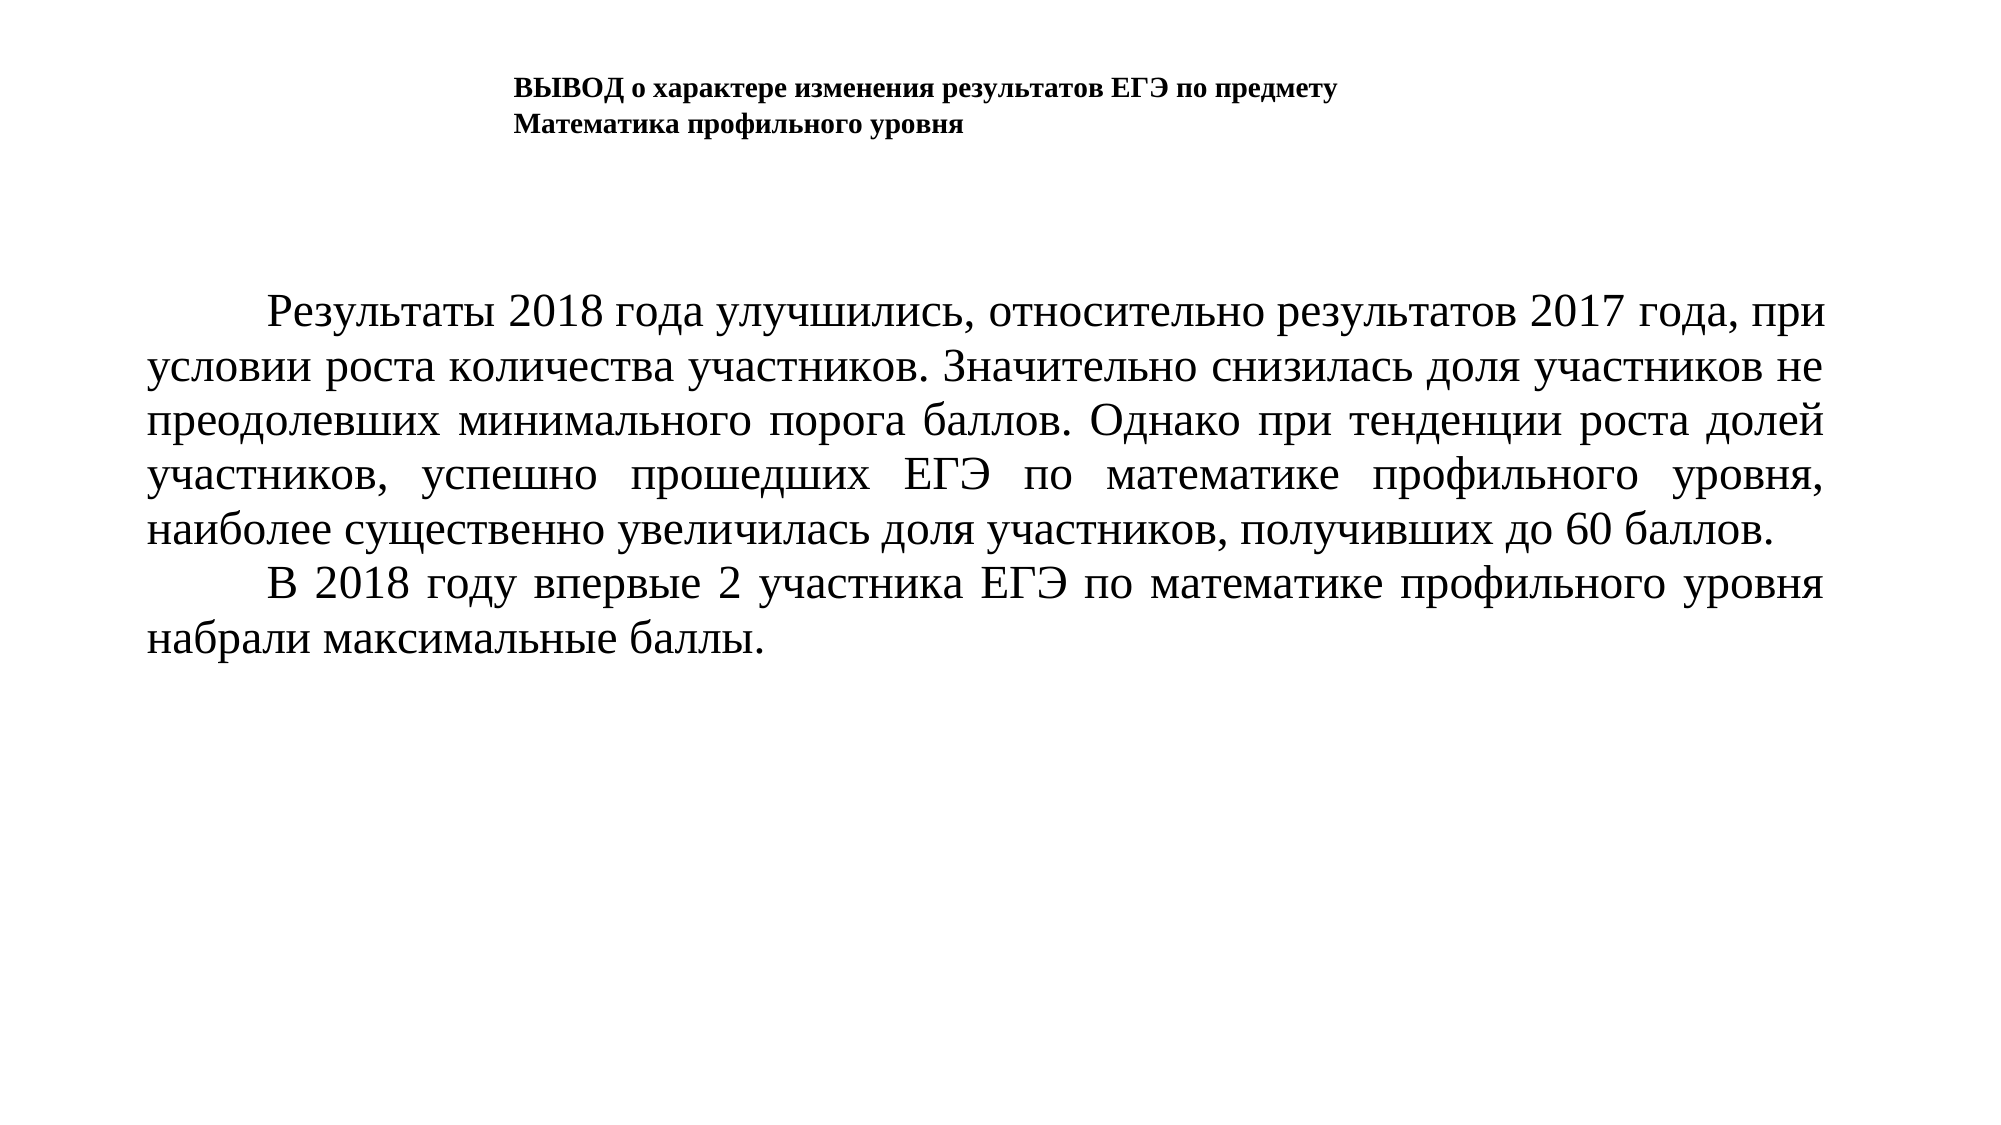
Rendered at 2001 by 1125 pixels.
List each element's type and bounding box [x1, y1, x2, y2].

picture [146, 283, 1825, 665]
picture [439, 70, 1474, 144]
